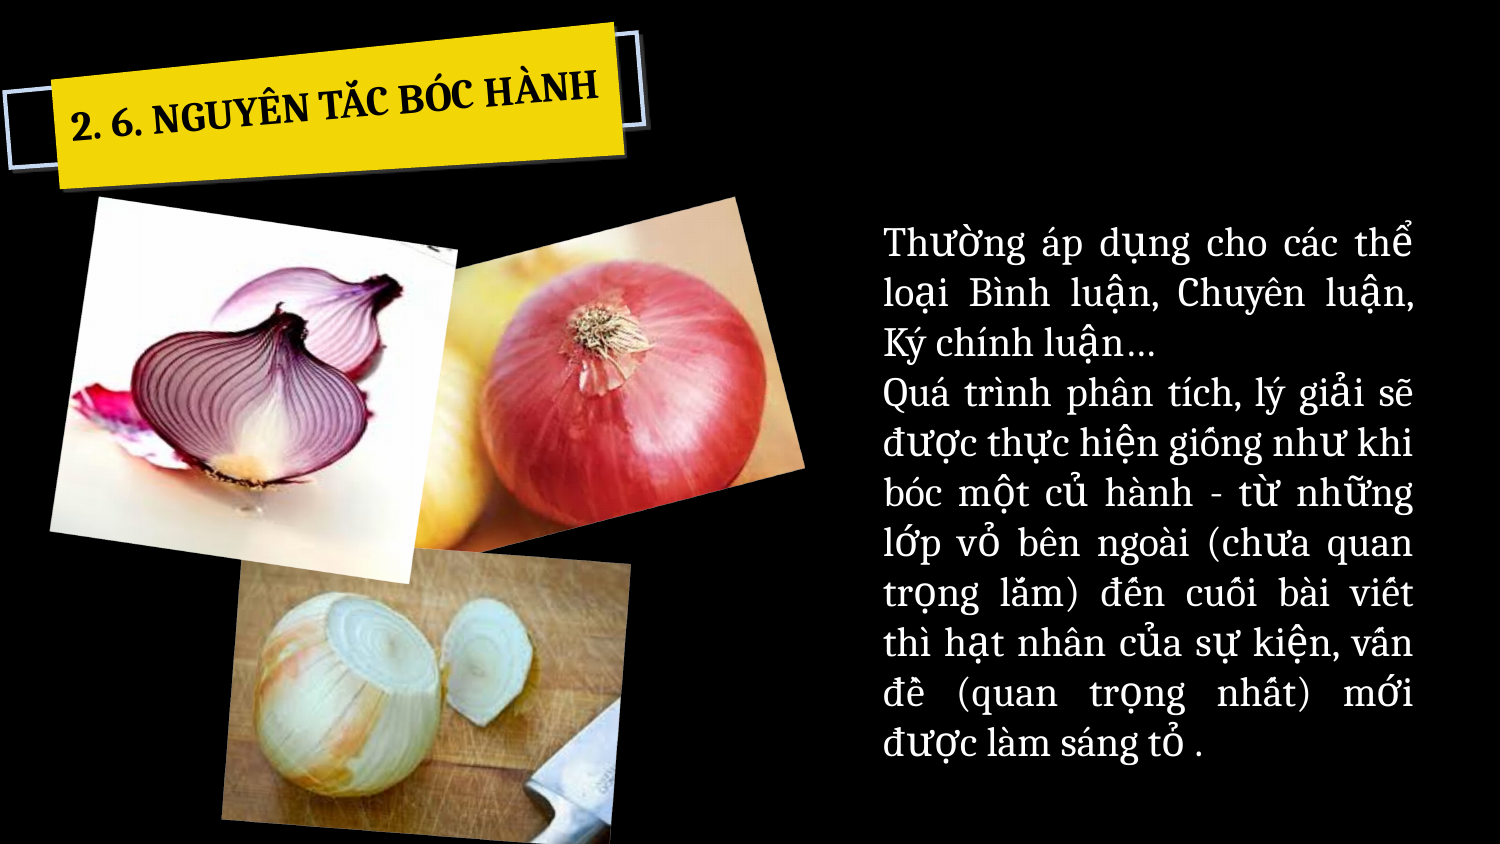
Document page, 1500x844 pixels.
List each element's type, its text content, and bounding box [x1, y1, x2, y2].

picture [50, 197, 804, 844]
text_box Thường áp dụng cho các thể loại Bình luận, Chuyên luận, Ký chính luận… Quá trình phân tích, lý giải sẽ được thực hiện giống như khi bóc một củ hành - từ những lớp vỏ bên ngoài (chưa quan trọng lắm) đến cuối bài viết thì hạt nhân của sự kiện, vấn đề (quan trọng nhất) mới được làm sáng tỏ . [871, 209, 1425, 844]
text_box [0, 0, 642, 179]
